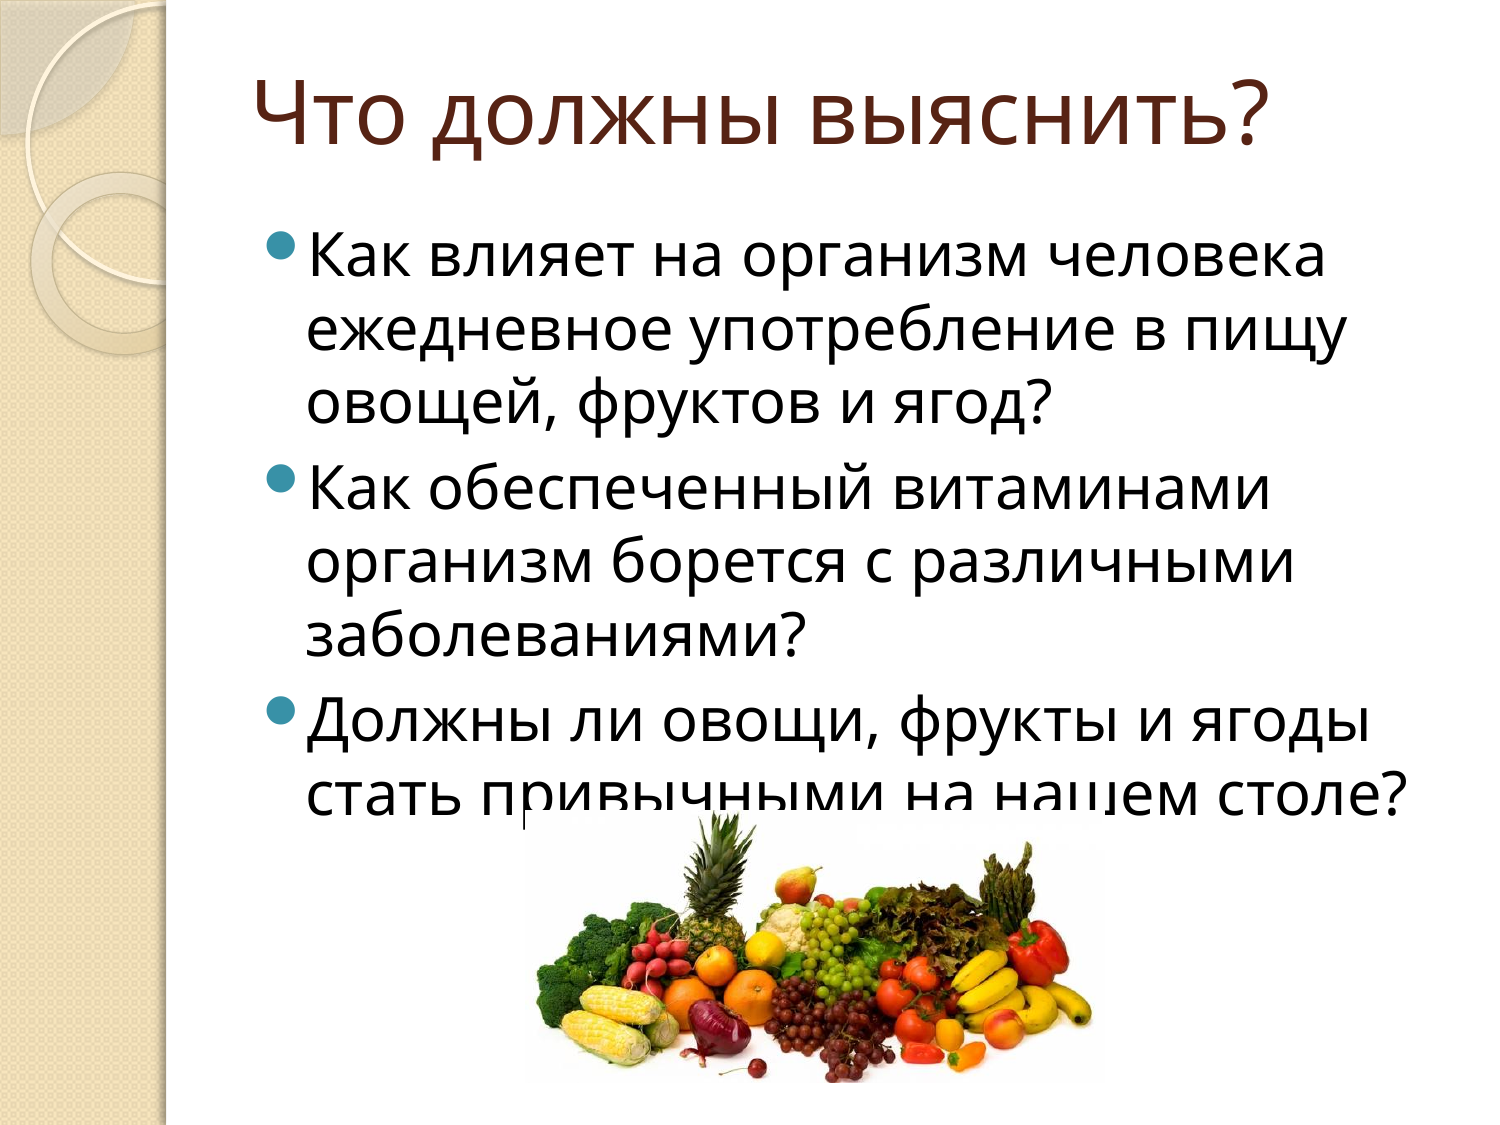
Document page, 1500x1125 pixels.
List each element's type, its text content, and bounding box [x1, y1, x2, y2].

title Что должны выяснить? [235, 45, 1466, 173]
picture [525, 810, 1105, 1083]
list Как влияет на организм человека ежедневное употребление в пищу овощей, фруктов и ягод? Как обеспеченный витаминами организм борется с различными заболеваниями? Должны ли овощи, фрукты и ягоды стать привычными на нашем столе? [235, 208, 1466, 846]
